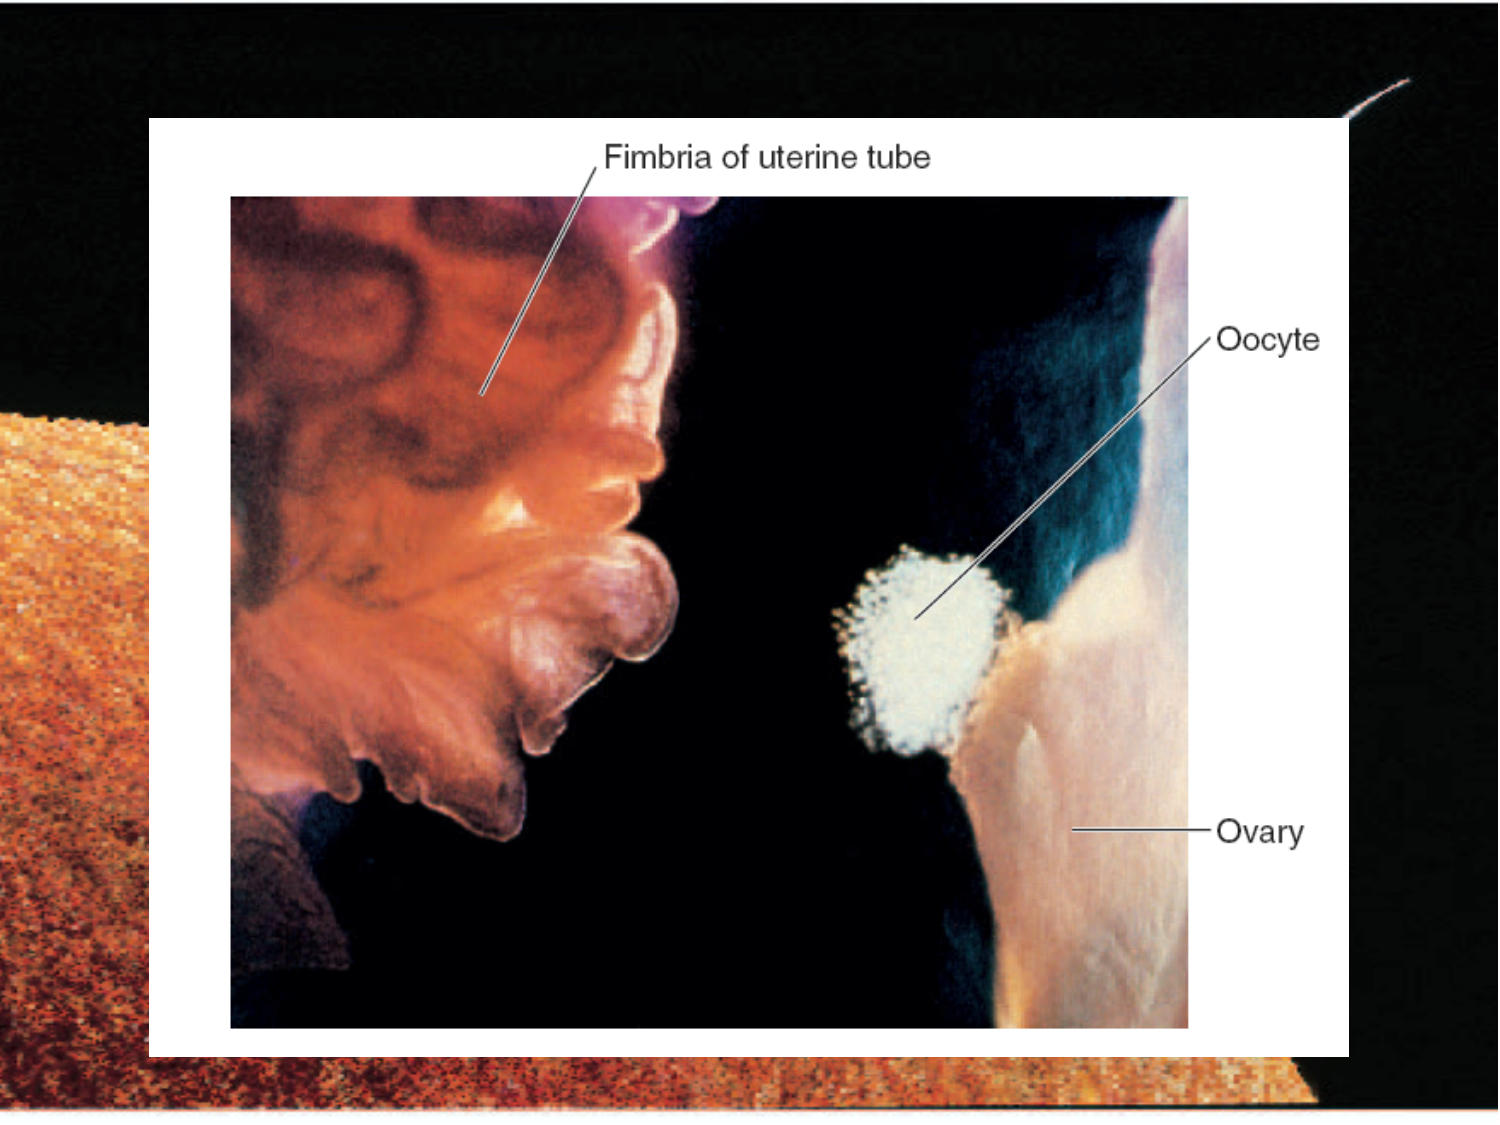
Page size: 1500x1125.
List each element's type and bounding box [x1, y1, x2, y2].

list [149, 118, 1349, 1057]
